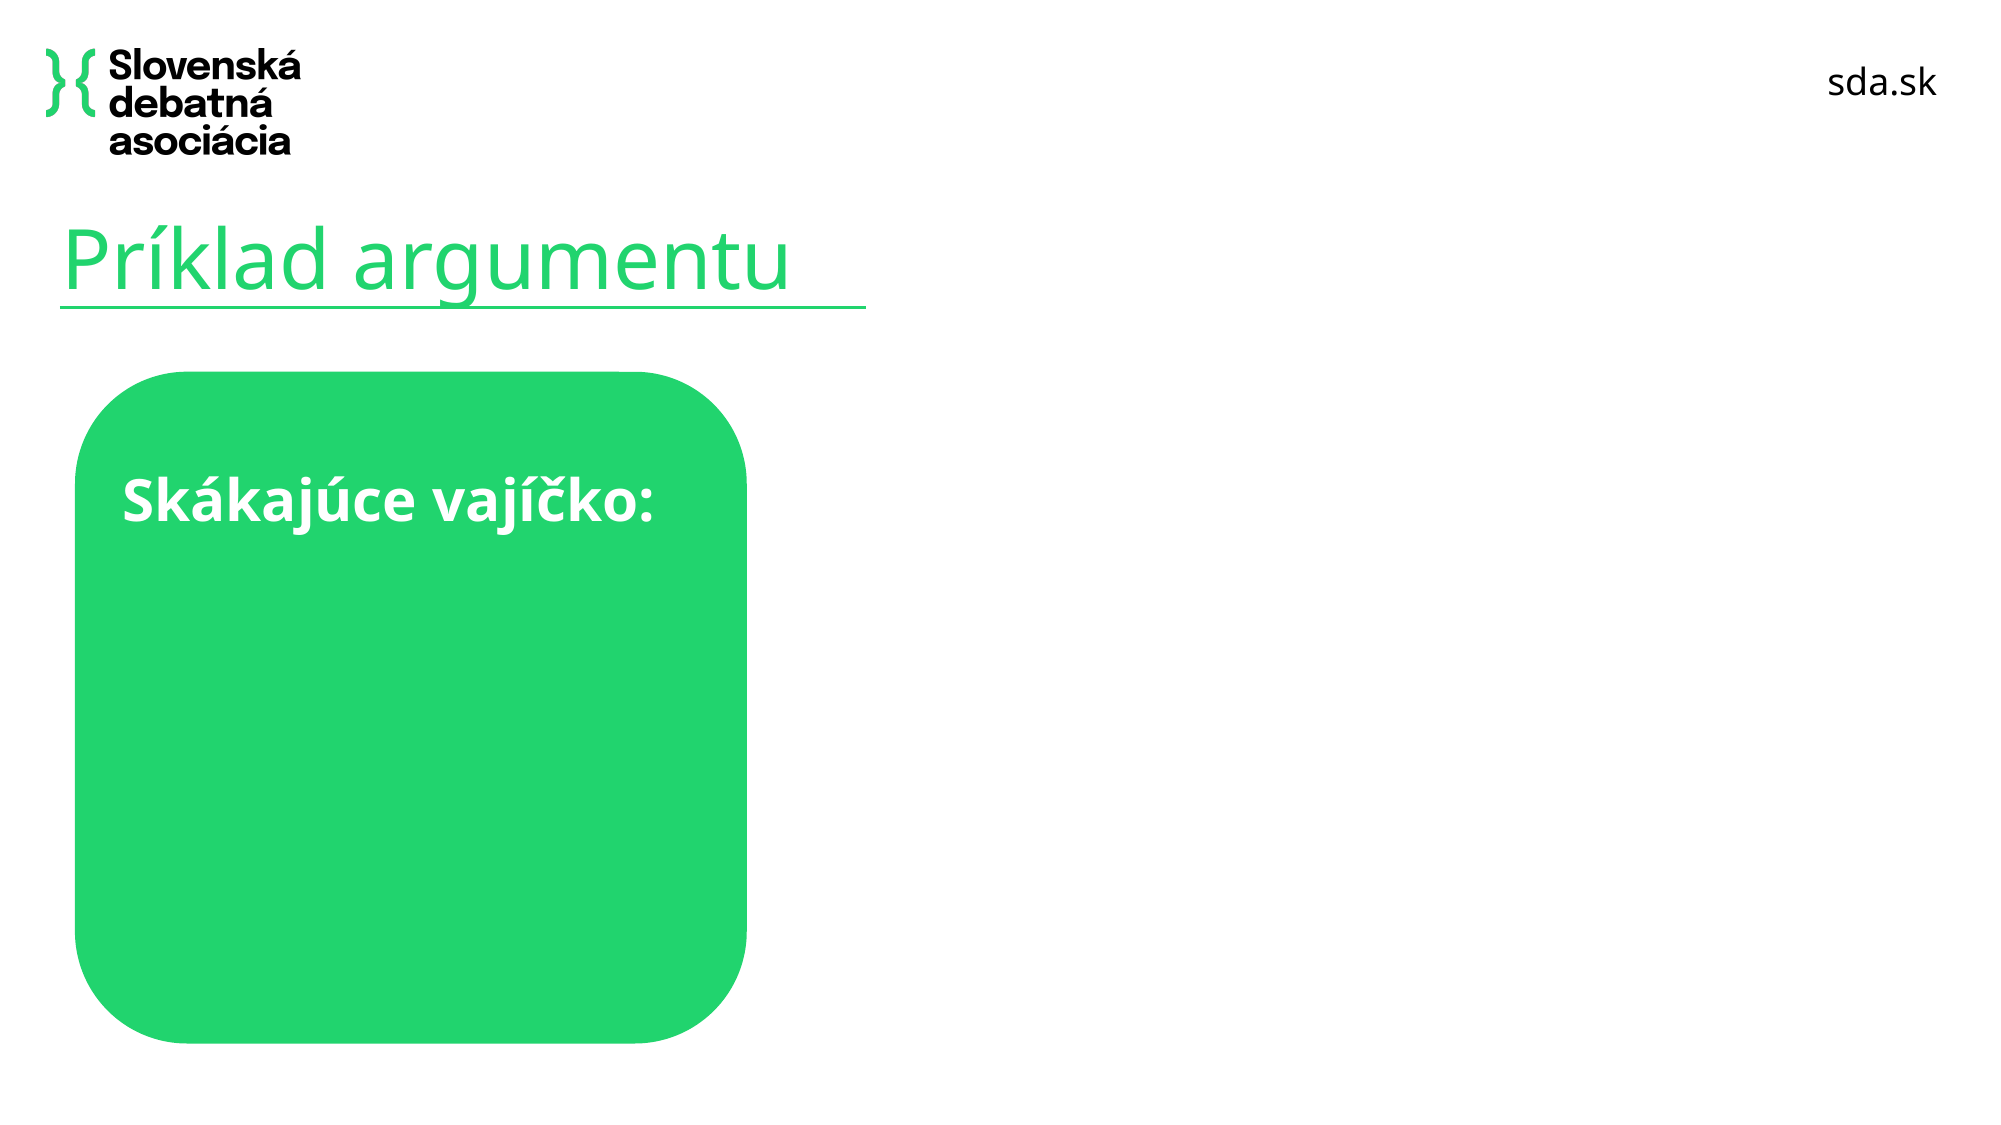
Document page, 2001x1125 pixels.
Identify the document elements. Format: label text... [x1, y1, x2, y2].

title Príklad argumentu [46, 200, 1771, 325]
text_box Skákajúce vajíčko: tvrdenie vysvetlenie [73, 370, 748, 1045]
text_box sda.sk [1779, 50, 1952, 111]
picture [45, 48, 301, 155]
